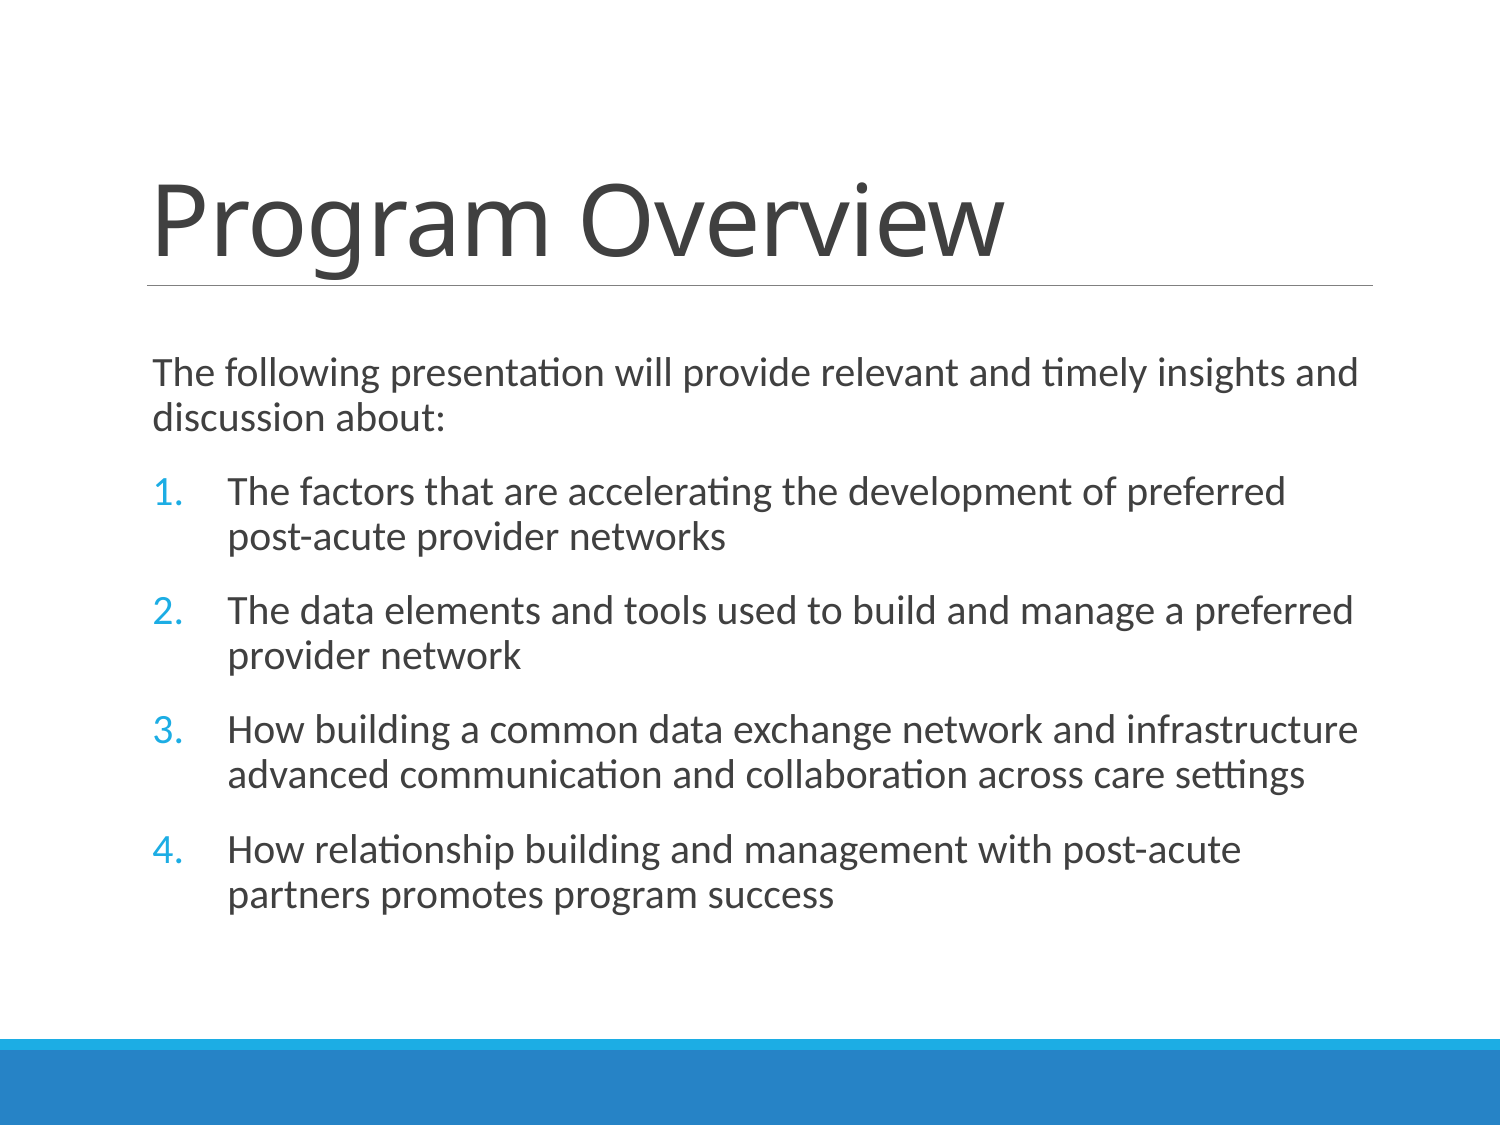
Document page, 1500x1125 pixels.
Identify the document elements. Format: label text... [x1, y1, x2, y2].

title Program Overview [134, 47, 1373, 285]
list The following presentation will provide relevant and timely insights and discussion about: The factors that are accelerating the development of preferred post-acute provider networks The data elements and tools used to build and manage a preferred provider network How building a common data exchange network and infrastructure advanced communication and collaboration across care settings How relationship building and management with post-acute partners promotes program success [152, 342, 1373, 930]
